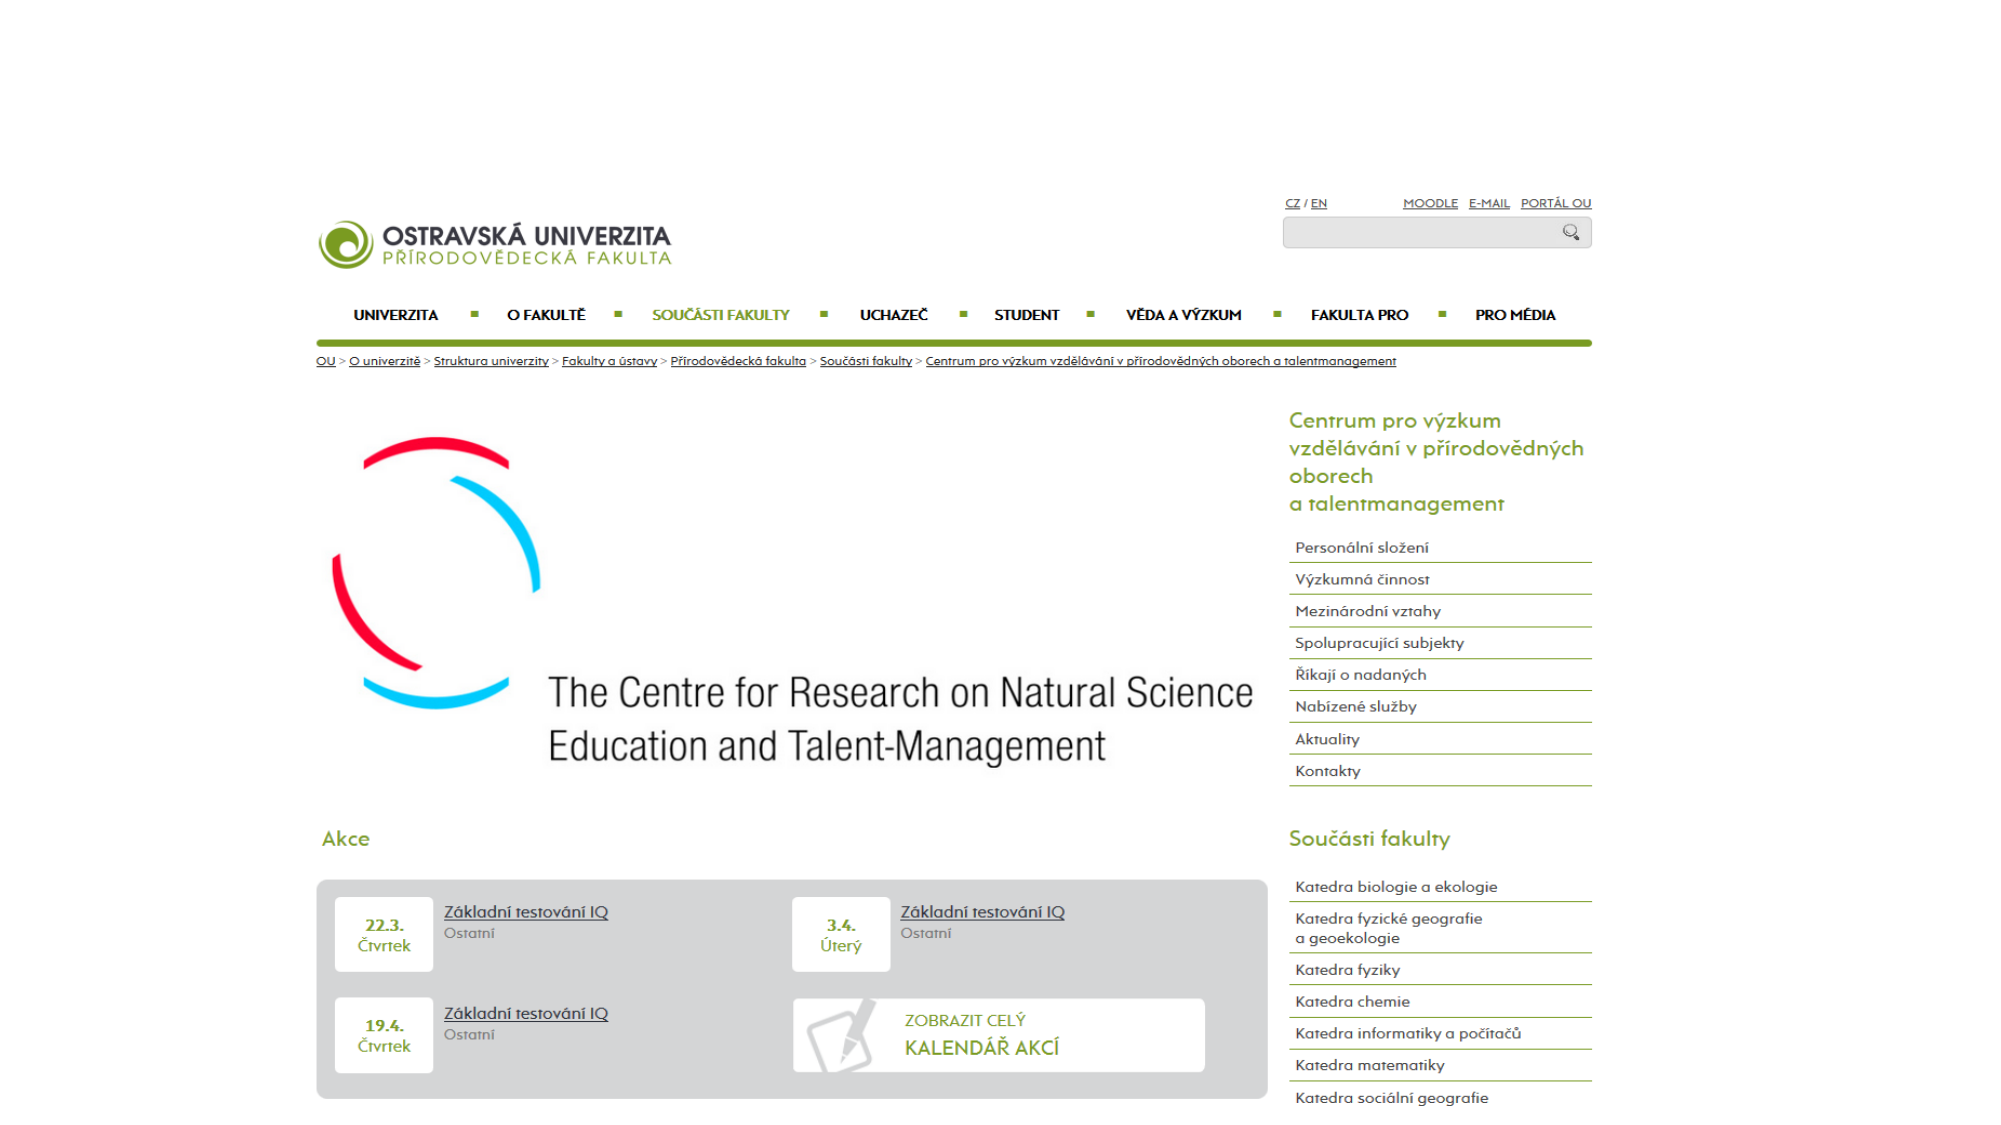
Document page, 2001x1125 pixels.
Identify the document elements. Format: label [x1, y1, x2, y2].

list [213, 194, 1709, 1106]
